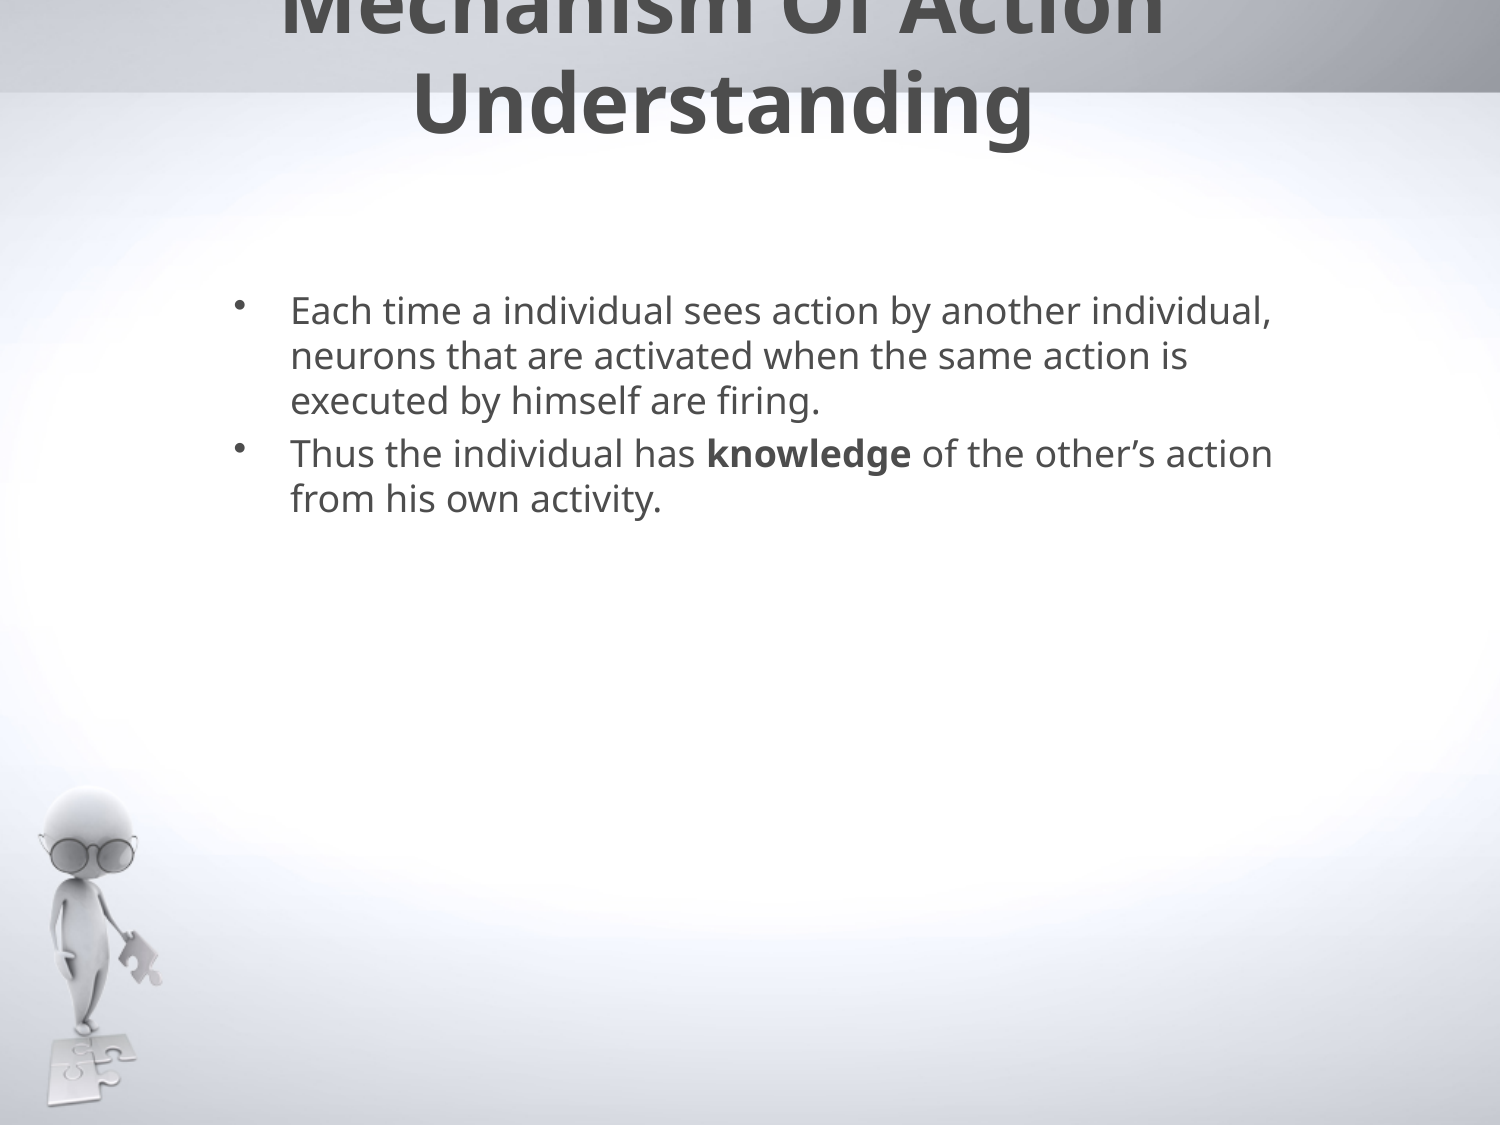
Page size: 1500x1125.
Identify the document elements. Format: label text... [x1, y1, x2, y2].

title Mechanism Of Action Understanding [10, 6, 1436, 94]
list Each time a individual sees action by another individual, neurons that are activated when the same action is executed by himself are firing. Thus the individual has knowledge of the other’s action from his own activity. [218, 279, 1319, 799]
picture [0, 0, 1500, 1125]
